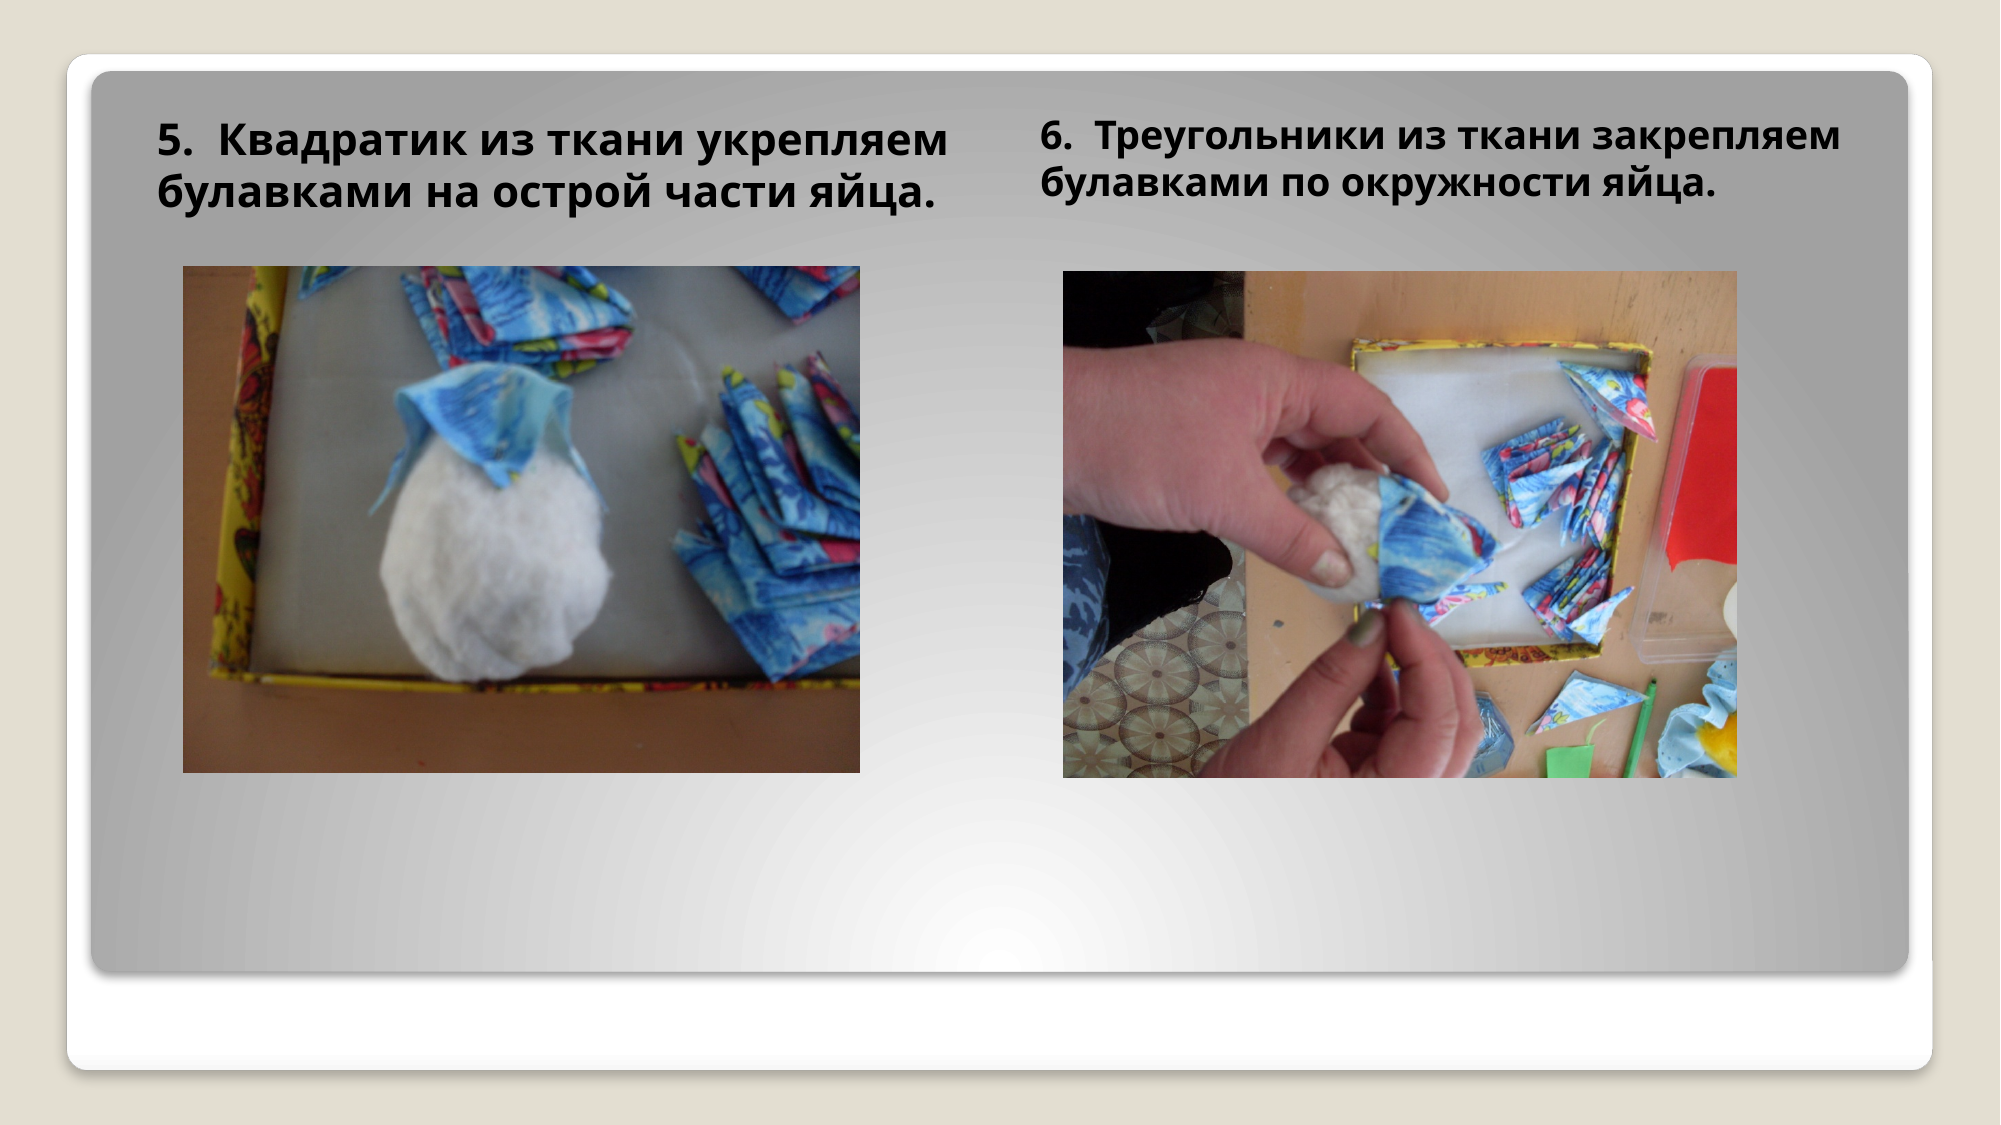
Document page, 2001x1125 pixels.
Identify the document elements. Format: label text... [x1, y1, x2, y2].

picture [1062, 271, 1738, 778]
list 5. Квадратик из ткани укрепляем булавками на острой части яйца. [132, 95, 993, 225]
list 6. Треугольники из ткани закрепляем булавками по окружности яйца. [1017, 95, 1878, 225]
picture [183, 266, 860, 774]
